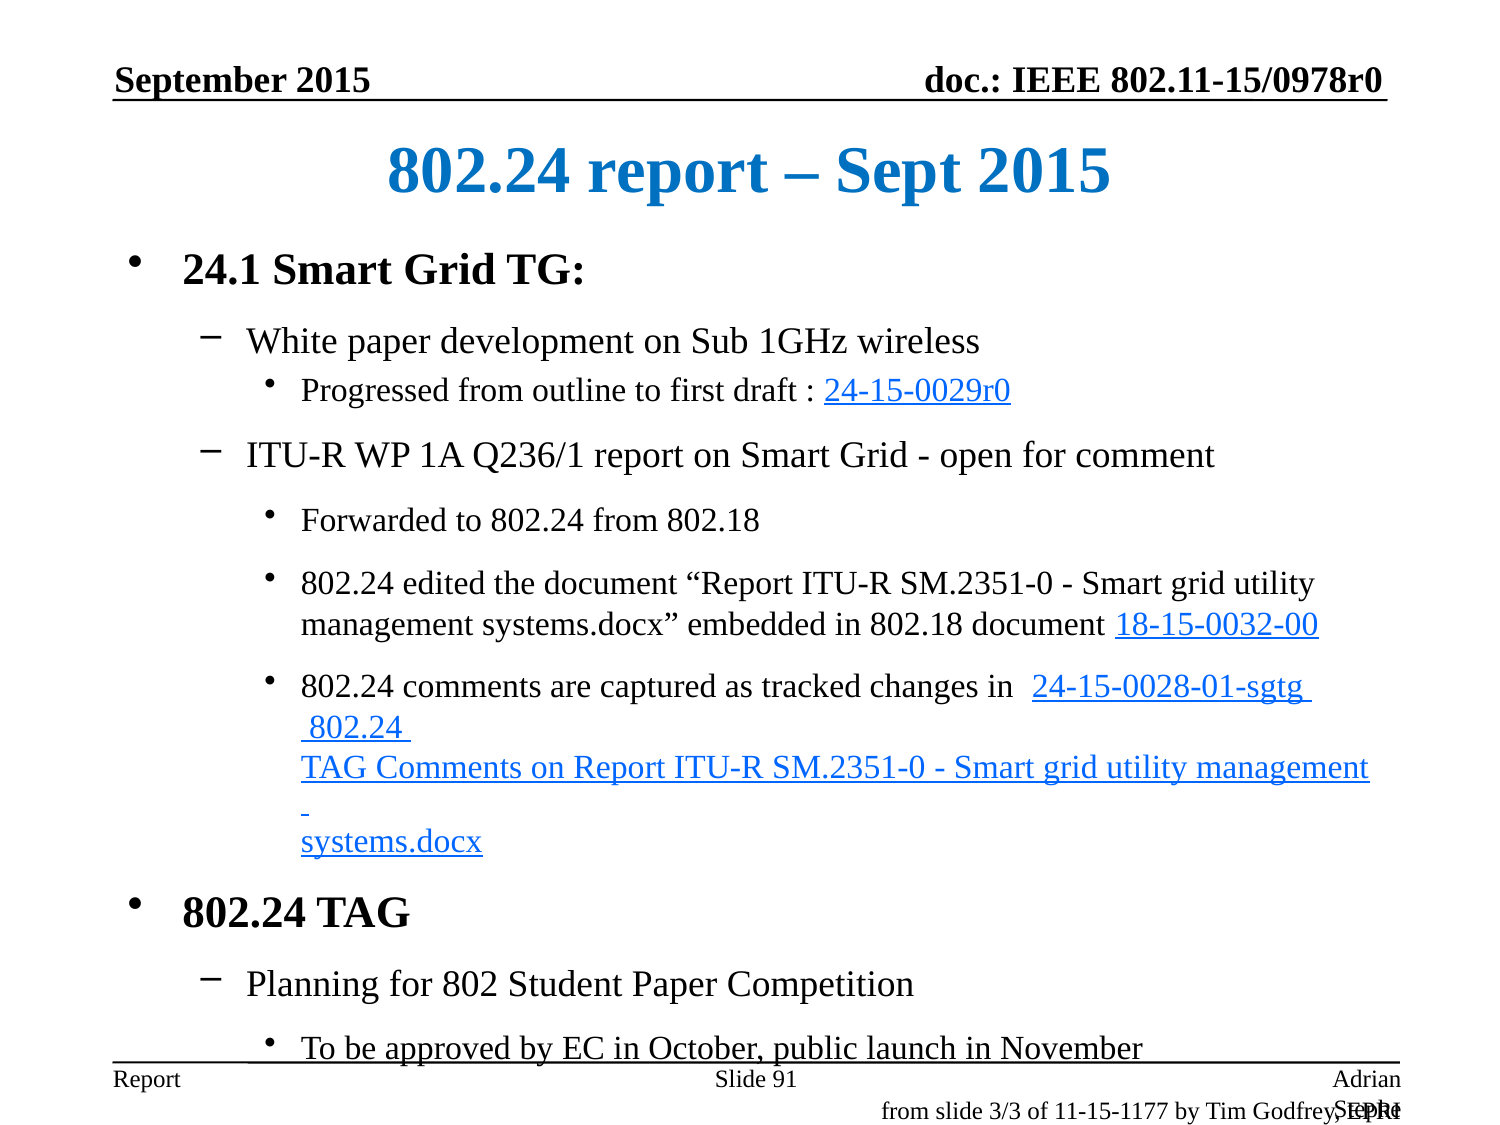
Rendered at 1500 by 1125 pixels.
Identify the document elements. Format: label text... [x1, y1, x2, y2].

text_box from slide 3/3 of 11-15-1177 by Tim Godfrey, EPRI [343, 1087, 1417, 1125]
footer Adrian Stephens, Intel [1324, 1061, 1402, 1087]
title 802.24 report – Sept 2015 [112, 124, 1388, 209]
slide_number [114, 54, 374, 101]
list 24.1 Smart Grid TG: White paper development on Sub 1GHz wireless Progressed from outline to first draft : 24-15-0029r0 ITU-R WP 1A Q236/1 report on Smart Grid - open for comment Forwarded to 802.24 from 802.18 802.24 edited the document “Report ITU-R SM.2351-0 - Smart grid utility management systems.docx” embedded in 802.18 document 18-15-0032-00 802.24 comments are captured as tracked changes in 24-15-0028-01-sgtg 802.24 TAG Comments on Report ITU-R SM.2351-0 - Smart grid utility management systems.docx 802.24 TAG Planning for 802 Student Paper Competition To be approved by EC in October, public launch in November [112, 231, 1388, 1047]
slide_number Slide 91 [711, 1061, 801, 1087]
